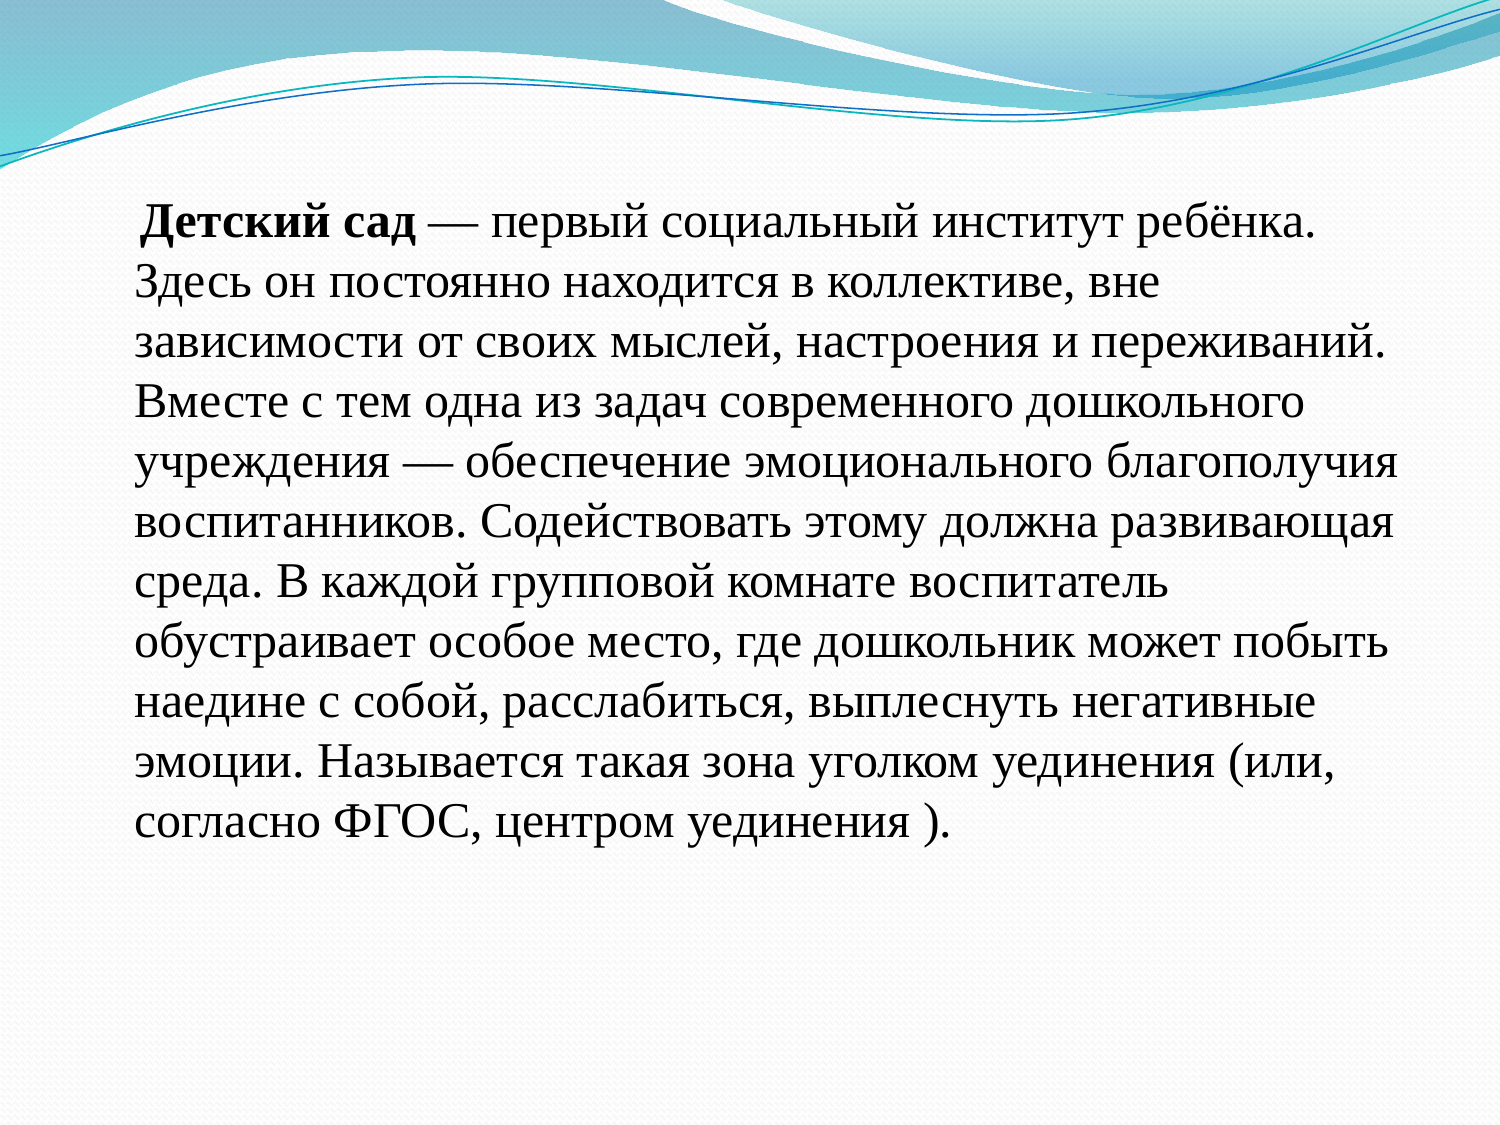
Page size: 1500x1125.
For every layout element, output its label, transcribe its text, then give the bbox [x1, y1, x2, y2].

list Детский сад — первый социальный институт ребёнка. Здесь он постоянно находится в коллективе, вне зависимости от своих мыслей, настроения и переживаний. Вместе с тем одна из задач современного дошкольного учреждения — обеспечение эмоционального благополучия воспитанников. Содействовать этому должна развивающая среда. В каждой групповой комнате воспитатель обустраивает особое место, где дошкольник может побыть наедине с собой, расслабиться, выплеснуть негативные эмоции. Называется такая зона уголком уединения (или, согласно ФГОС, центром уединения ). [75, 105, 1425, 1005]
